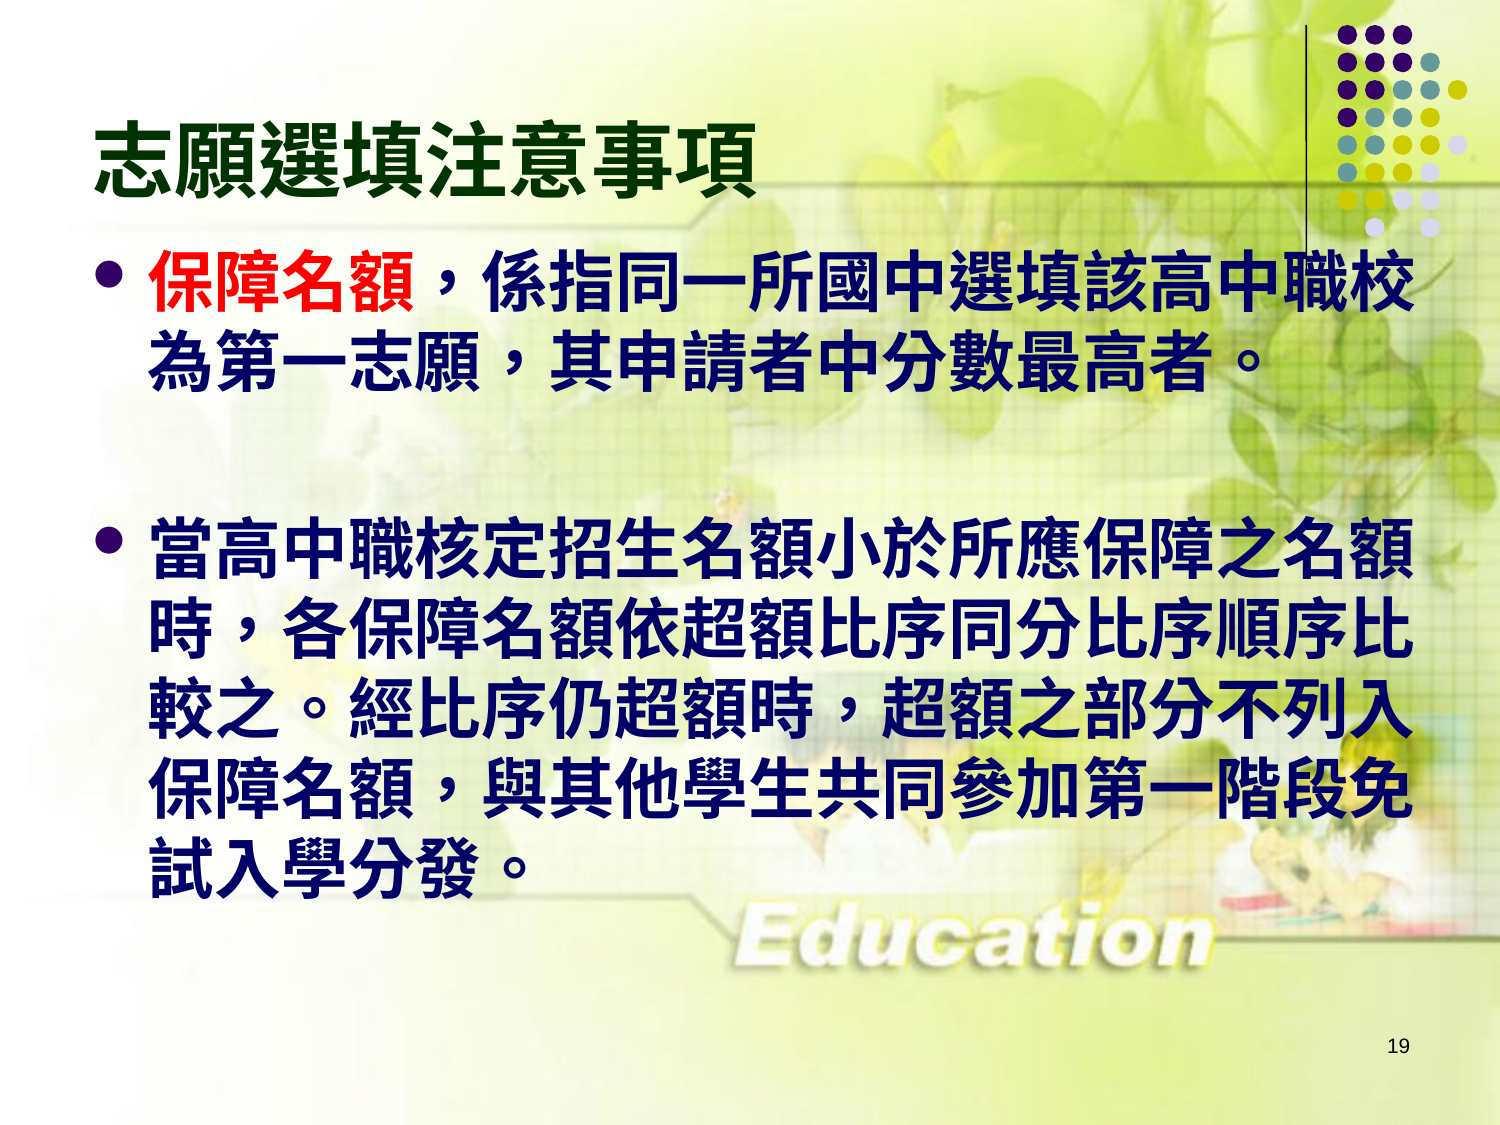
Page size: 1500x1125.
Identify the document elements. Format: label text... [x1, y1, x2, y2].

title 志願選填注意事項 [76, 51, 1355, 217]
list 保障名額，係指同一所國中選填該高中職校為第一志願，其申請者中分數最高者。 當高中職核定招生名額小於所應保障之名額時，各保障名額依超額比序同分比序順序比較之。經比序仍超額時，超額之部分不列入保障名額，與其他學生共同參加第一階段免試入學分發。 [76, 232, 1436, 576]
text_box [1355, 71, 1500, 213]
picture [0, 0, 1500, 1125]
slide_number 19 [1074, 1025, 1425, 1100]
